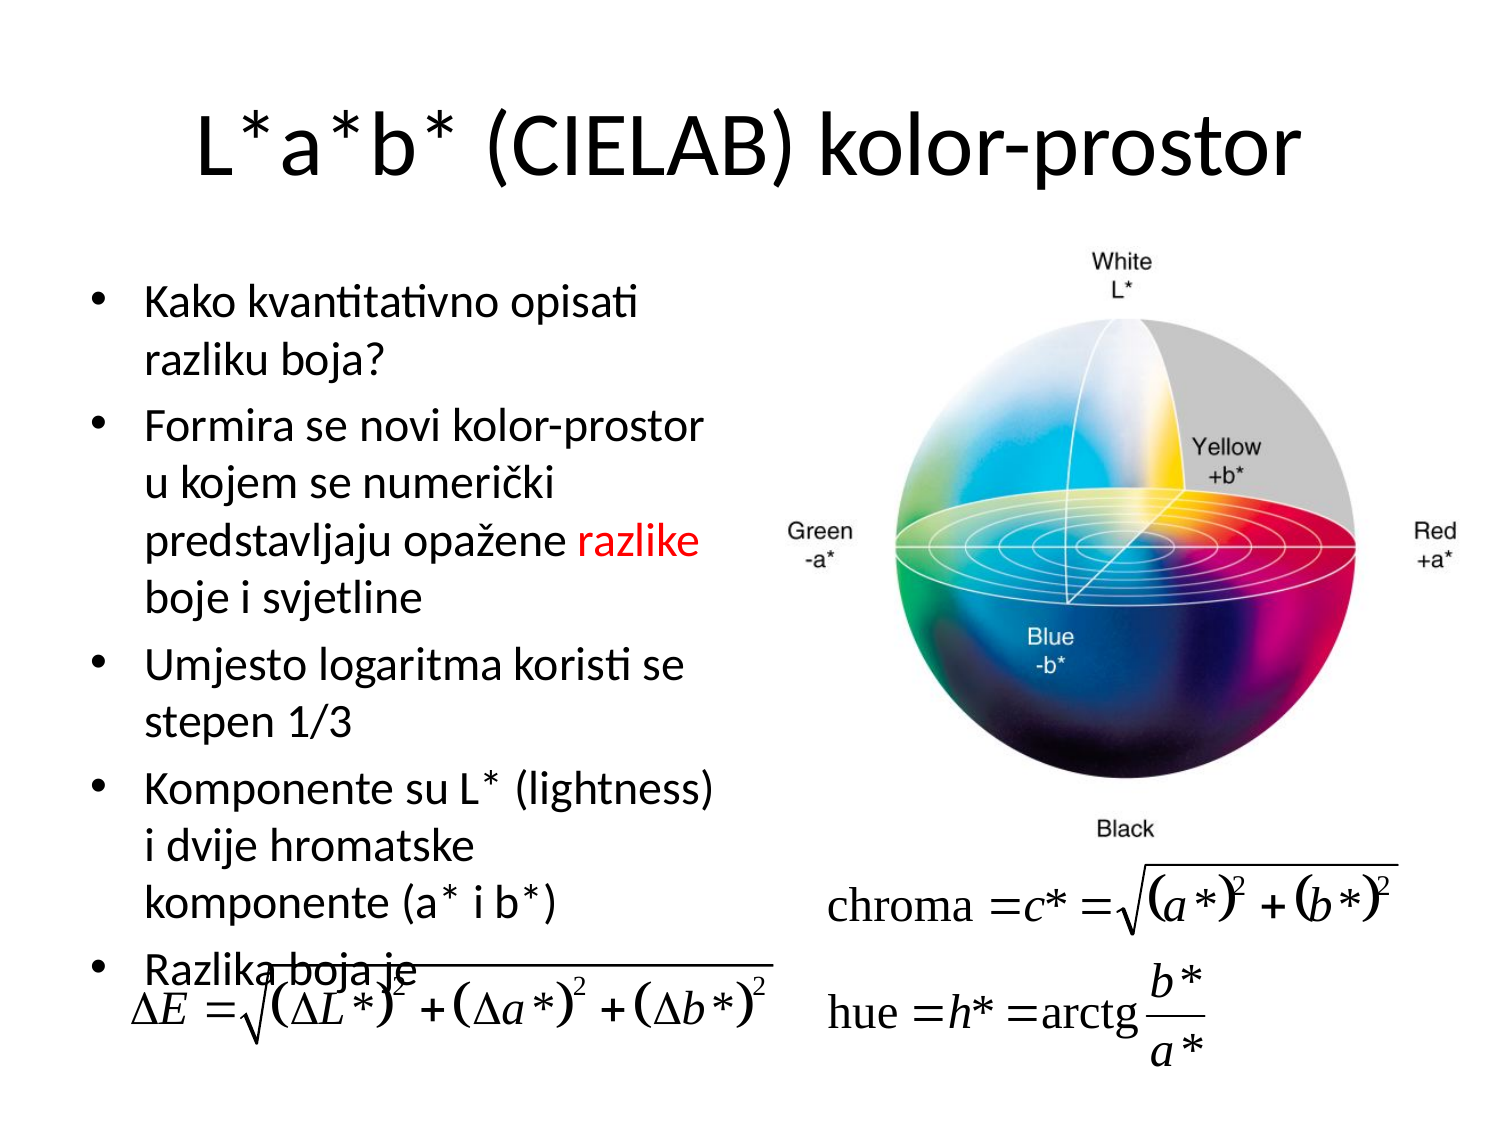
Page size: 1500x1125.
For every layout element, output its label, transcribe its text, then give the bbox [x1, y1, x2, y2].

picture [784, 245, 1464, 844]
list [122, 952, 786, 1057]
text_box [820, 855, 1408, 1077]
list Kako kvantitativno opisati razliku boja? Formira se novi kolor-prostor u kojem se numerički predstavljaju opažene razlike boje i svjetline Umjesto logaritma koristi se stepen 1/3 Komponente su L* (lightness) i dvije hromatske komponente (a* i b*) Razlika boja je [75, 262, 738, 1005]
title L*a*b* (CIELAB) kolor-prostor [75, 45, 1425, 233]
